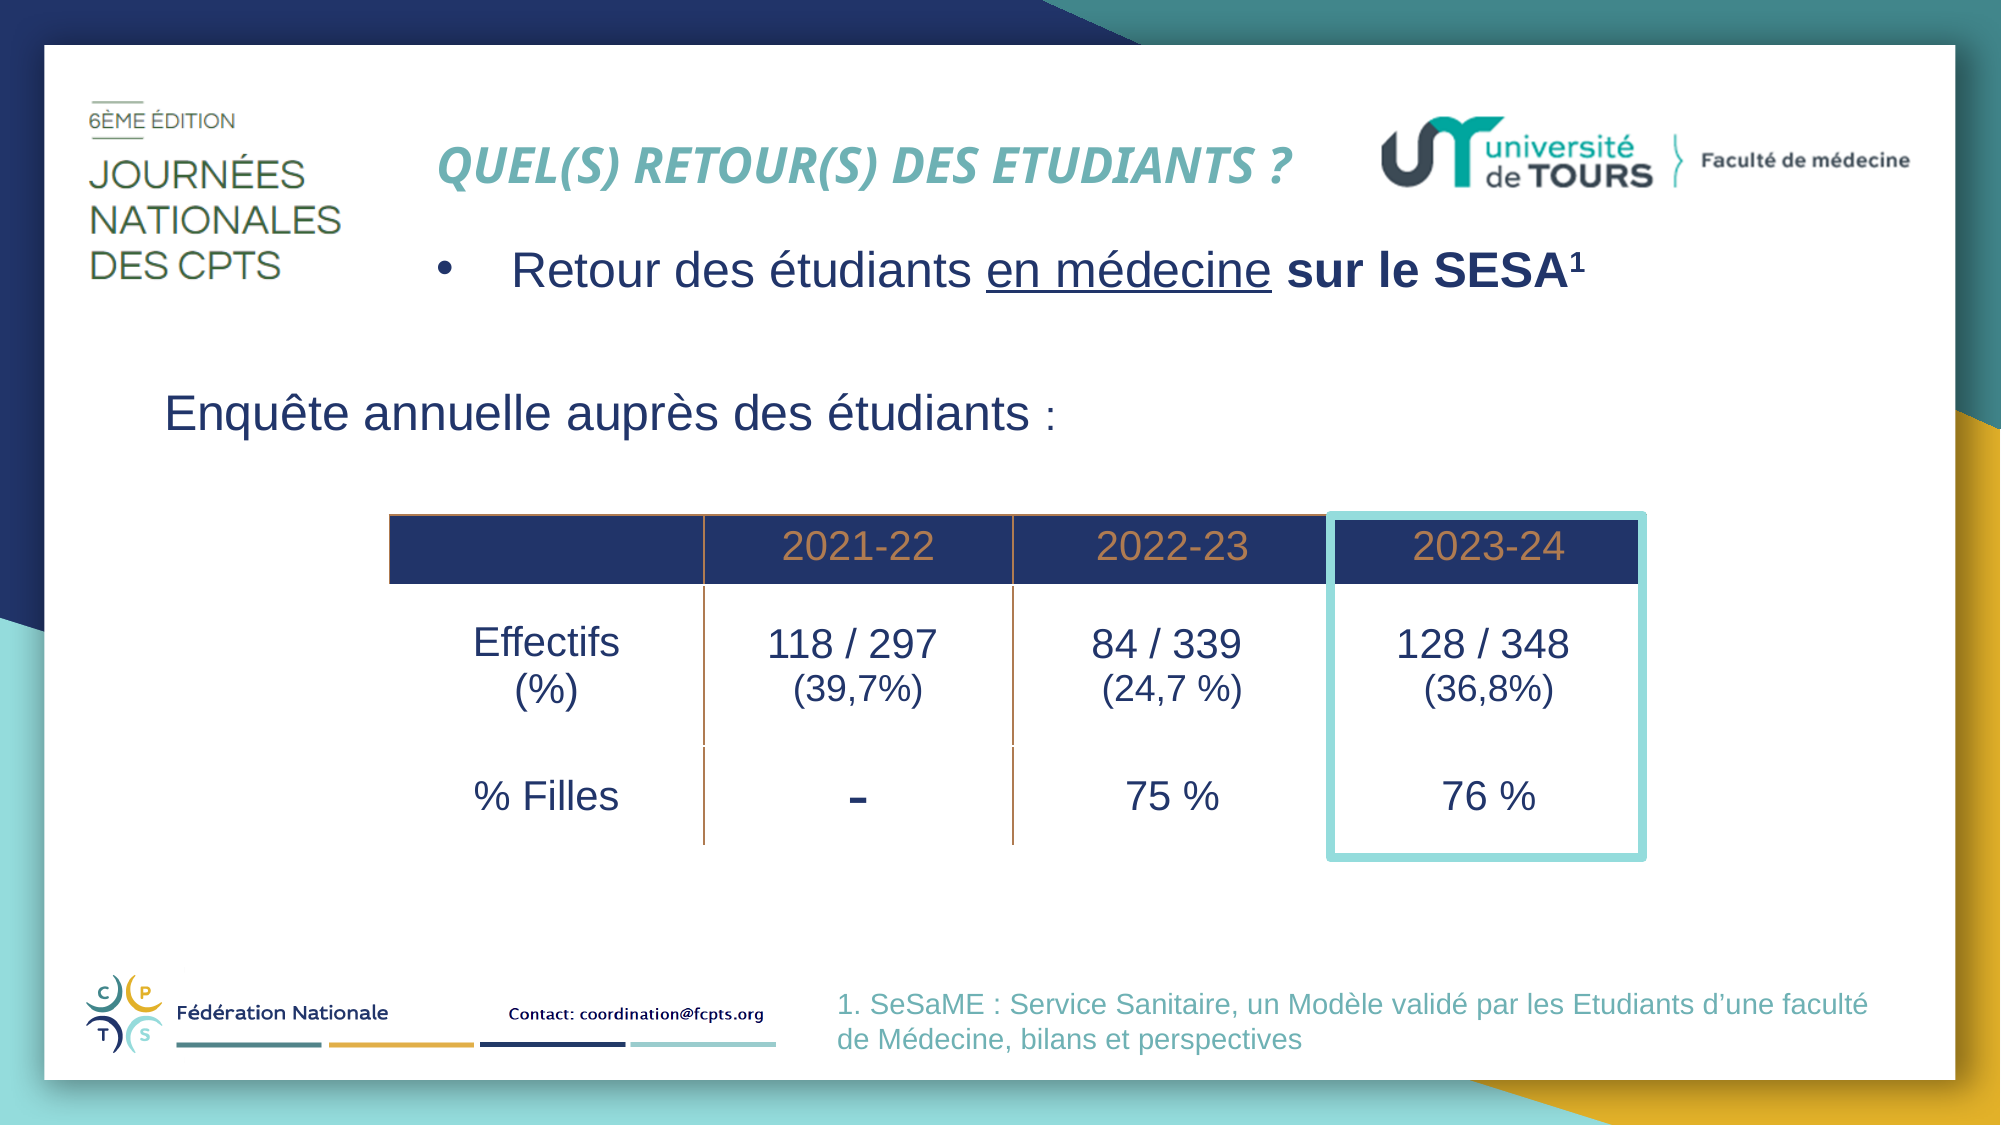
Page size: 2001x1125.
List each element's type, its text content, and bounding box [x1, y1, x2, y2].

table_header 2021-22 [705, 516, 1012, 584]
text_box [1329, 513, 1644, 860]
table_cell % Filles [390, 747, 703, 845]
text_box QUEL(S) RETOUR(S) DES ETUDIANTS ? [421, 126, 2000, 230]
text_box Retour des étudiants en médecine sur le SESA1 [421, 230, 1876, 305]
table_cell 84 / 339 (24,7 %) [1014, 586, 1329, 745]
text_box 1. SeSaME : Service Sanitaire, un Modèle validé par les Etudiants d’une faculté de Médecine, bilans et perspectives [822, 977, 1910, 1063]
table_cell - [705, 747, 1012, 845]
picture [1365, 101, 1919, 212]
picture [79, 967, 795, 1064]
picture [82, 89, 353, 289]
table_cell 75 % [1014, 747, 1329, 845]
table_cell 118 / 297 (39,7%) [705, 586, 1012, 745]
table_cell Effectifs (%) [390, 586, 703, 745]
table_header 2022-23 [1014, 516, 1329, 584]
table_header [390, 516, 703, 584]
text_box Enquête annuelle auprès des étudiants : [149, 373, 1724, 934]
